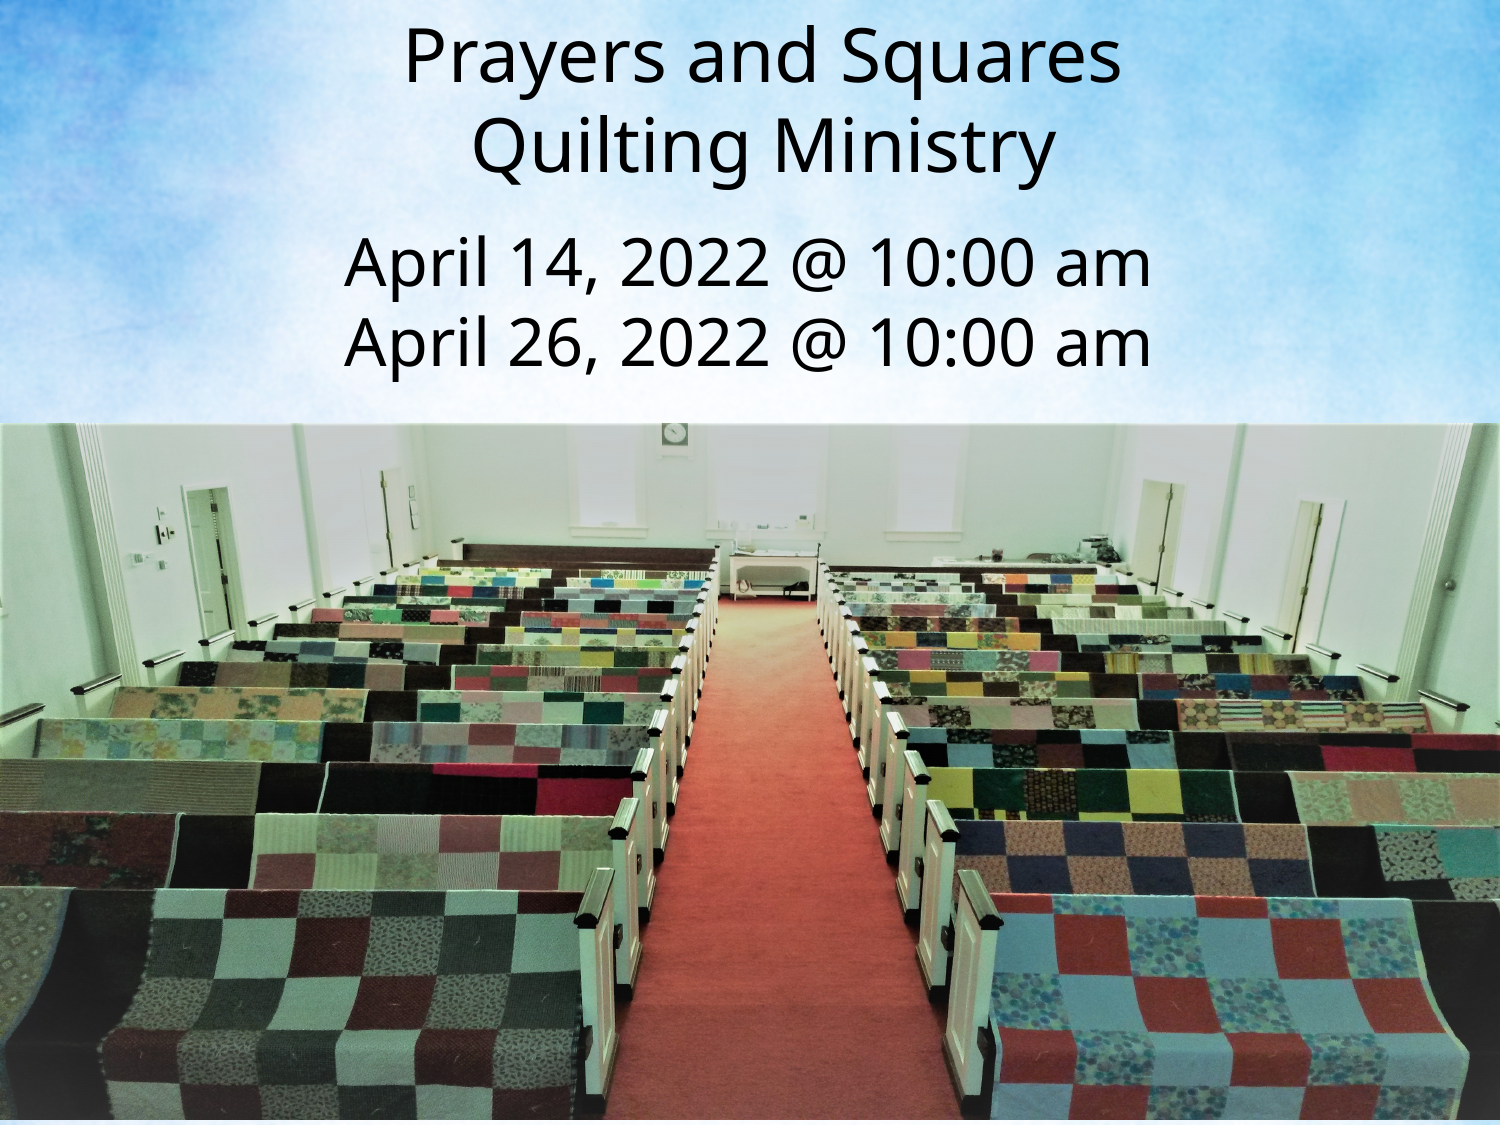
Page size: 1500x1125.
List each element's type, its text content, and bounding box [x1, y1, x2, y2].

text_box Prayers and Squares Quilting Ministry [27, 0, 1500, 195]
picture [0, 0, 1500, 212]
picture [0, 388, 1500, 1125]
text_box April 14, 2022 @ 10:00 am April 26, 2022 @ 10:00 am [0, 212, 1500, 388]
